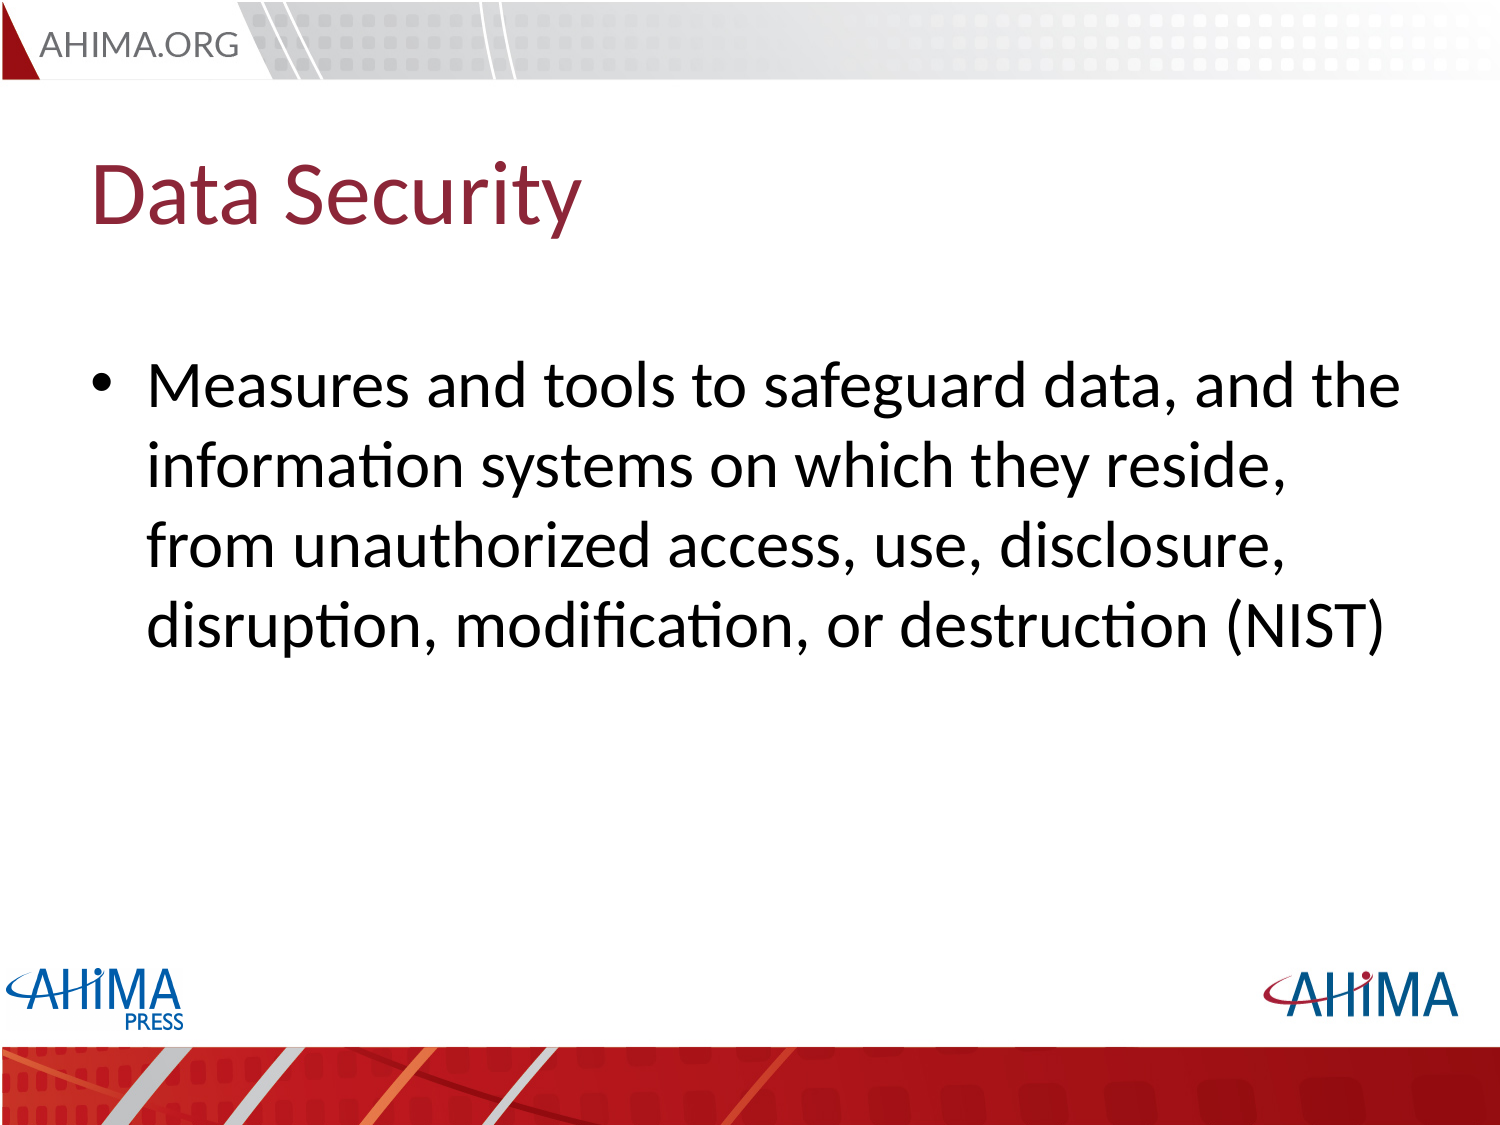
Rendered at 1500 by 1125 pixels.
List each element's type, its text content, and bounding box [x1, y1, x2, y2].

picture [0, 0, 1500, 1125]
title Data Security [75, 115, 1425, 262]
list Measures and tools to safeguard data, and the information systems on which they reside, from unauthorized access, use, disclosure, disruption, modification, or destruction (NIST) [75, 333, 1425, 1005]
